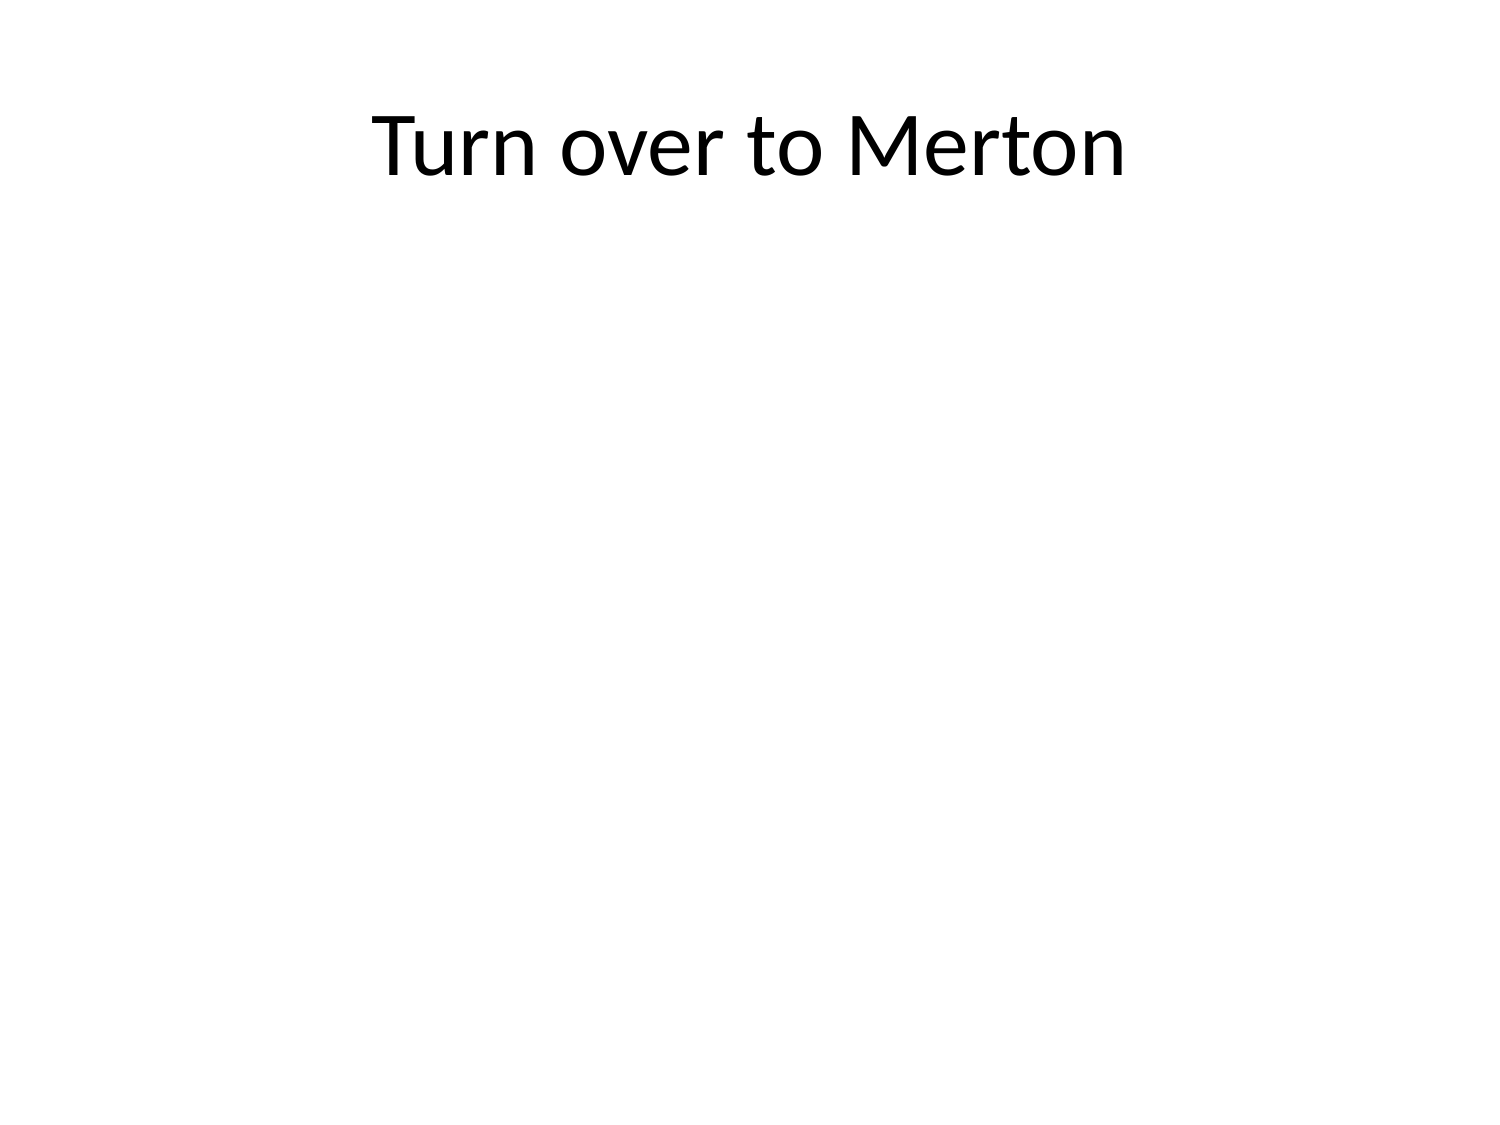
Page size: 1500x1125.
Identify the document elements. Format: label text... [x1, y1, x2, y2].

title Turn over to Merton [74, 44, 1426, 233]
